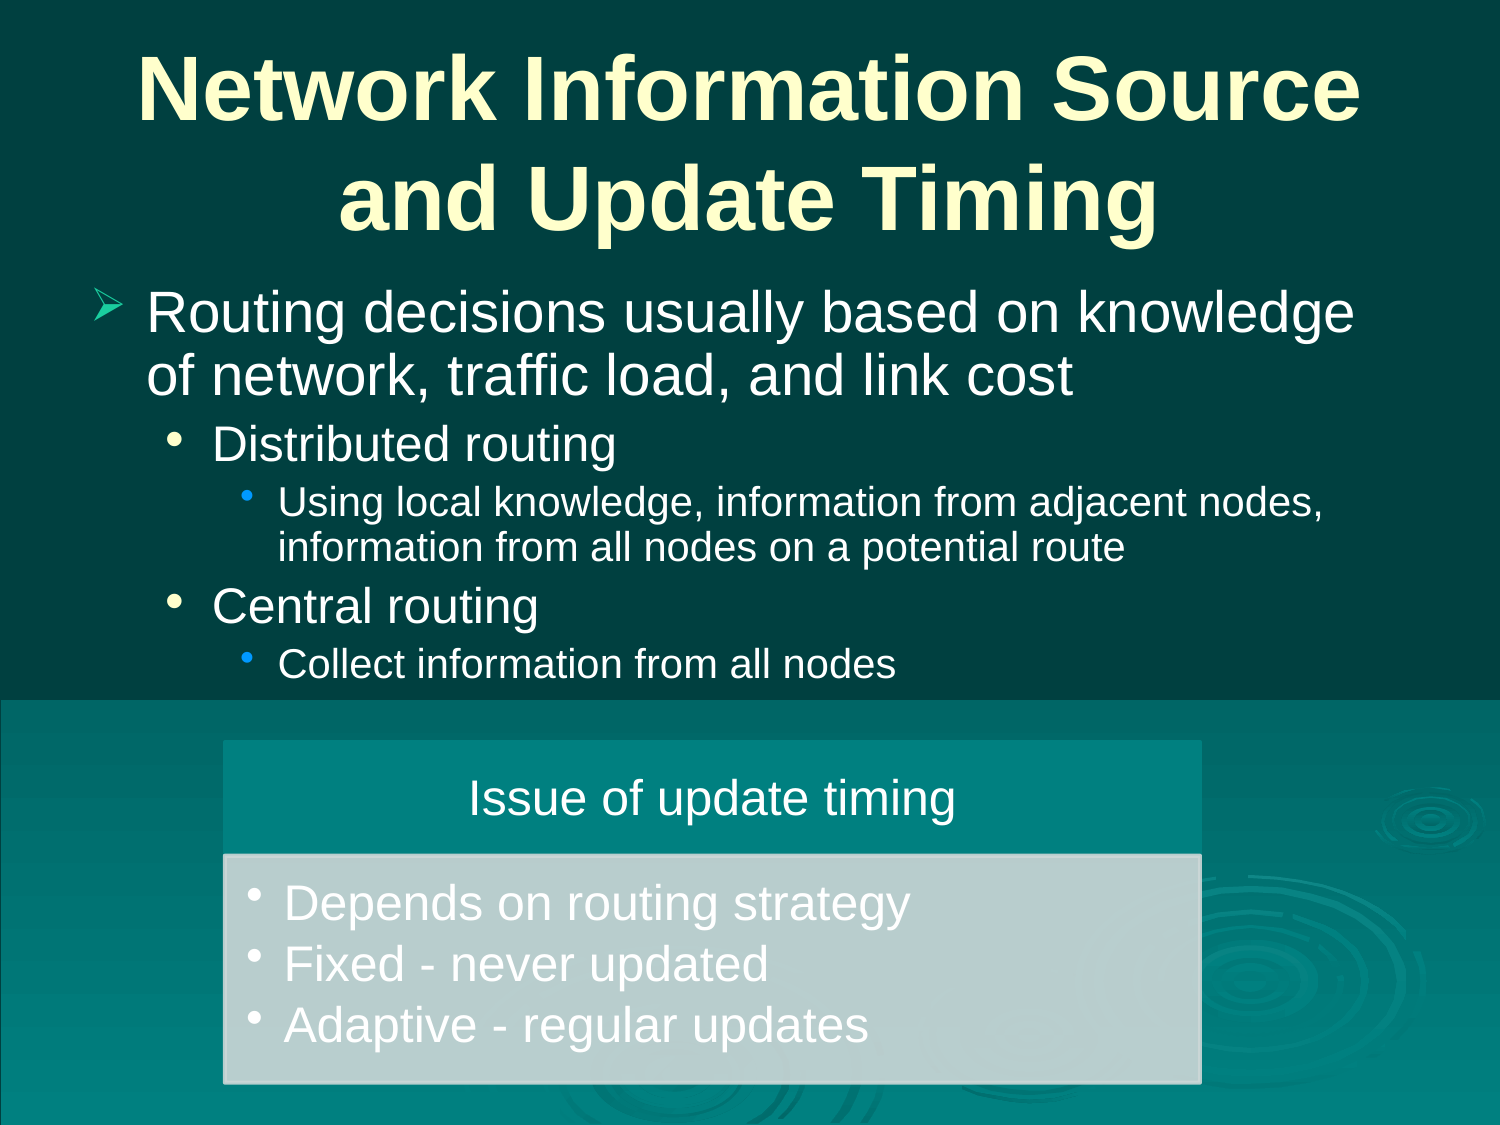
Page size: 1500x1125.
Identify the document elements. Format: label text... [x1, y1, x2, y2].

title Network Information Source and Update Timing [74, 45, 1426, 233]
list Routing decisions usually based on knowledge of network, traffic load, and link cost Distributed routing Using local knowledge, information from adjacent nodes, information from all nodes on a potential route Central routing Collect information from all nodes [74, 274, 1426, 1006]
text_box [224, 737, 1201, 1088]
